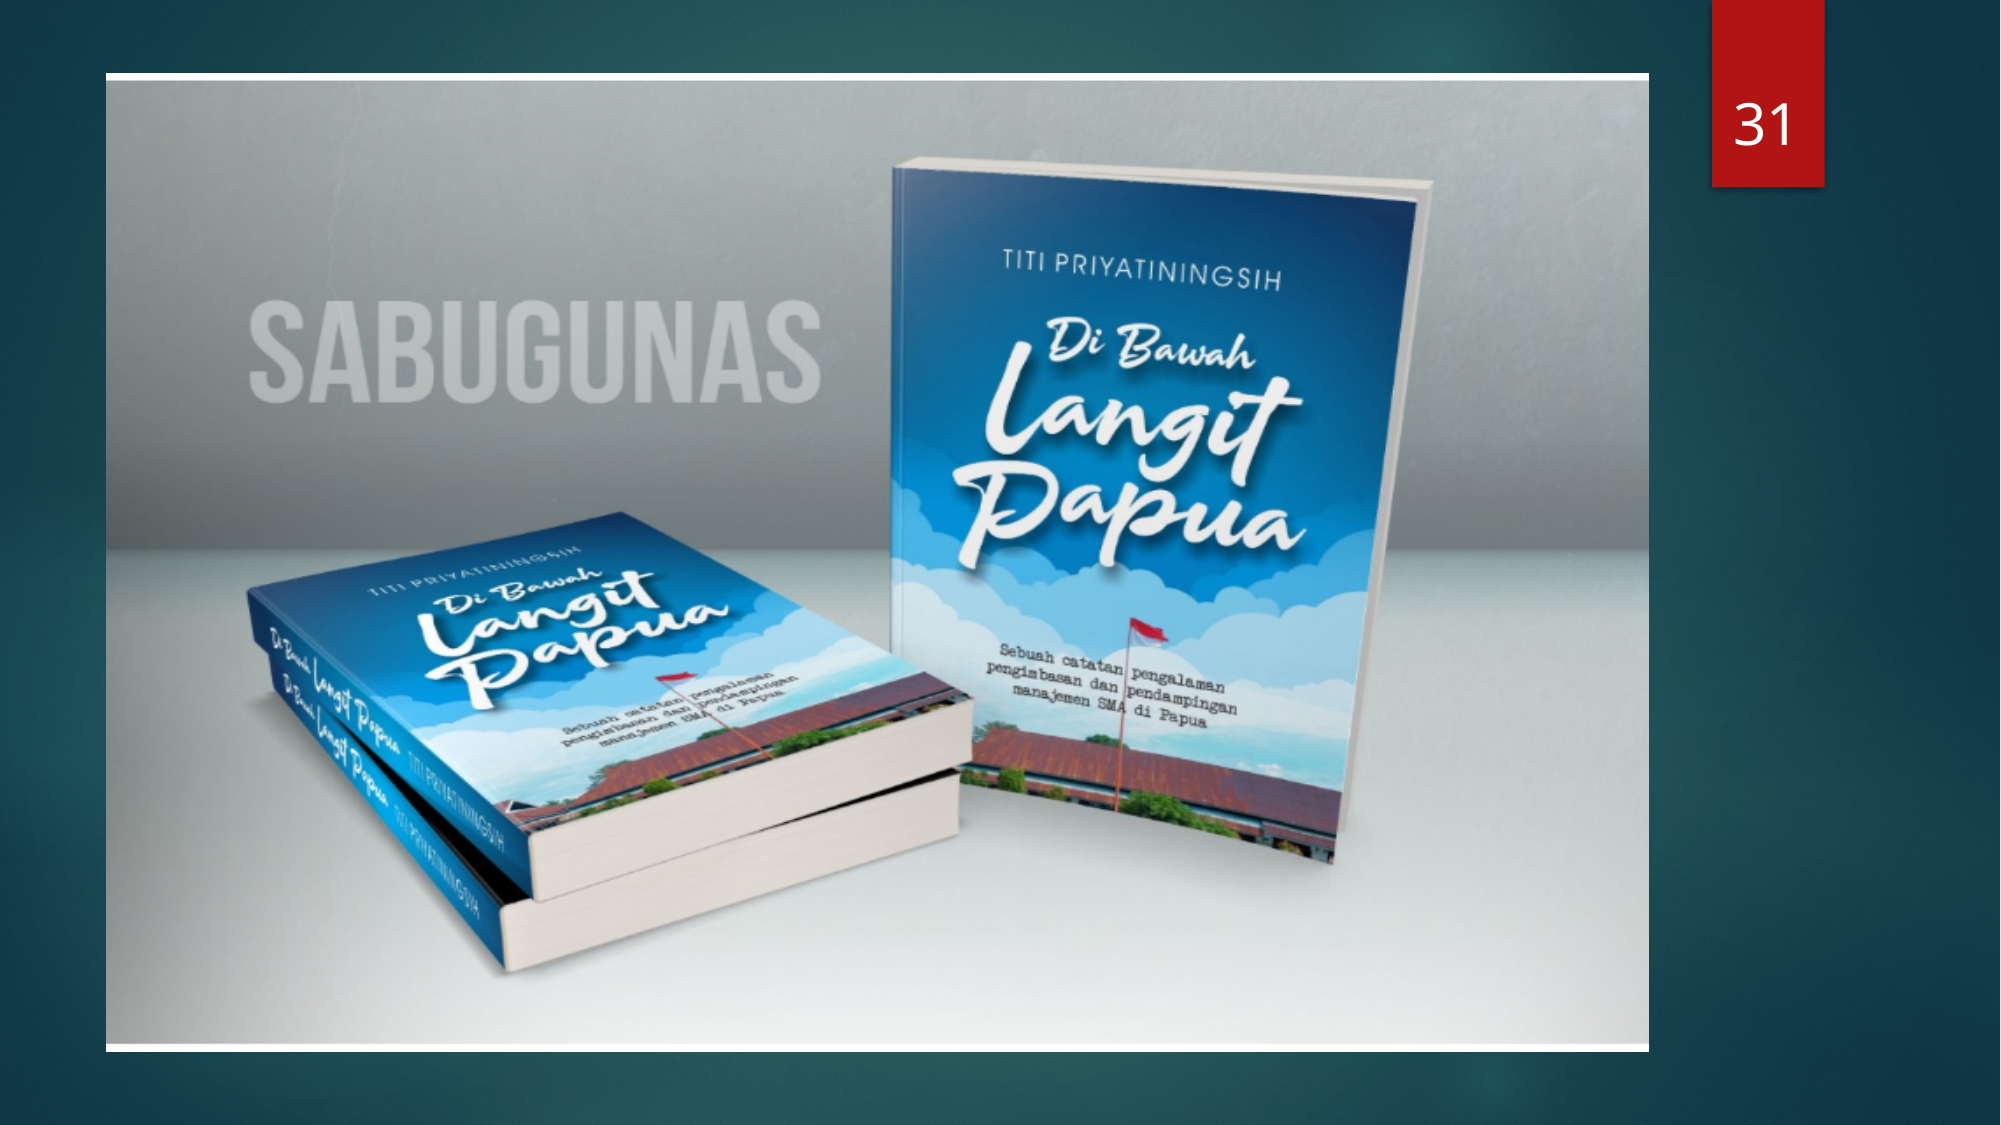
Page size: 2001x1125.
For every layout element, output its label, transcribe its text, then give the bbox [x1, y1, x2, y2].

slide_number 31 [1698, 48, 1836, 175]
picture [0, 0, 1649, 1125]
